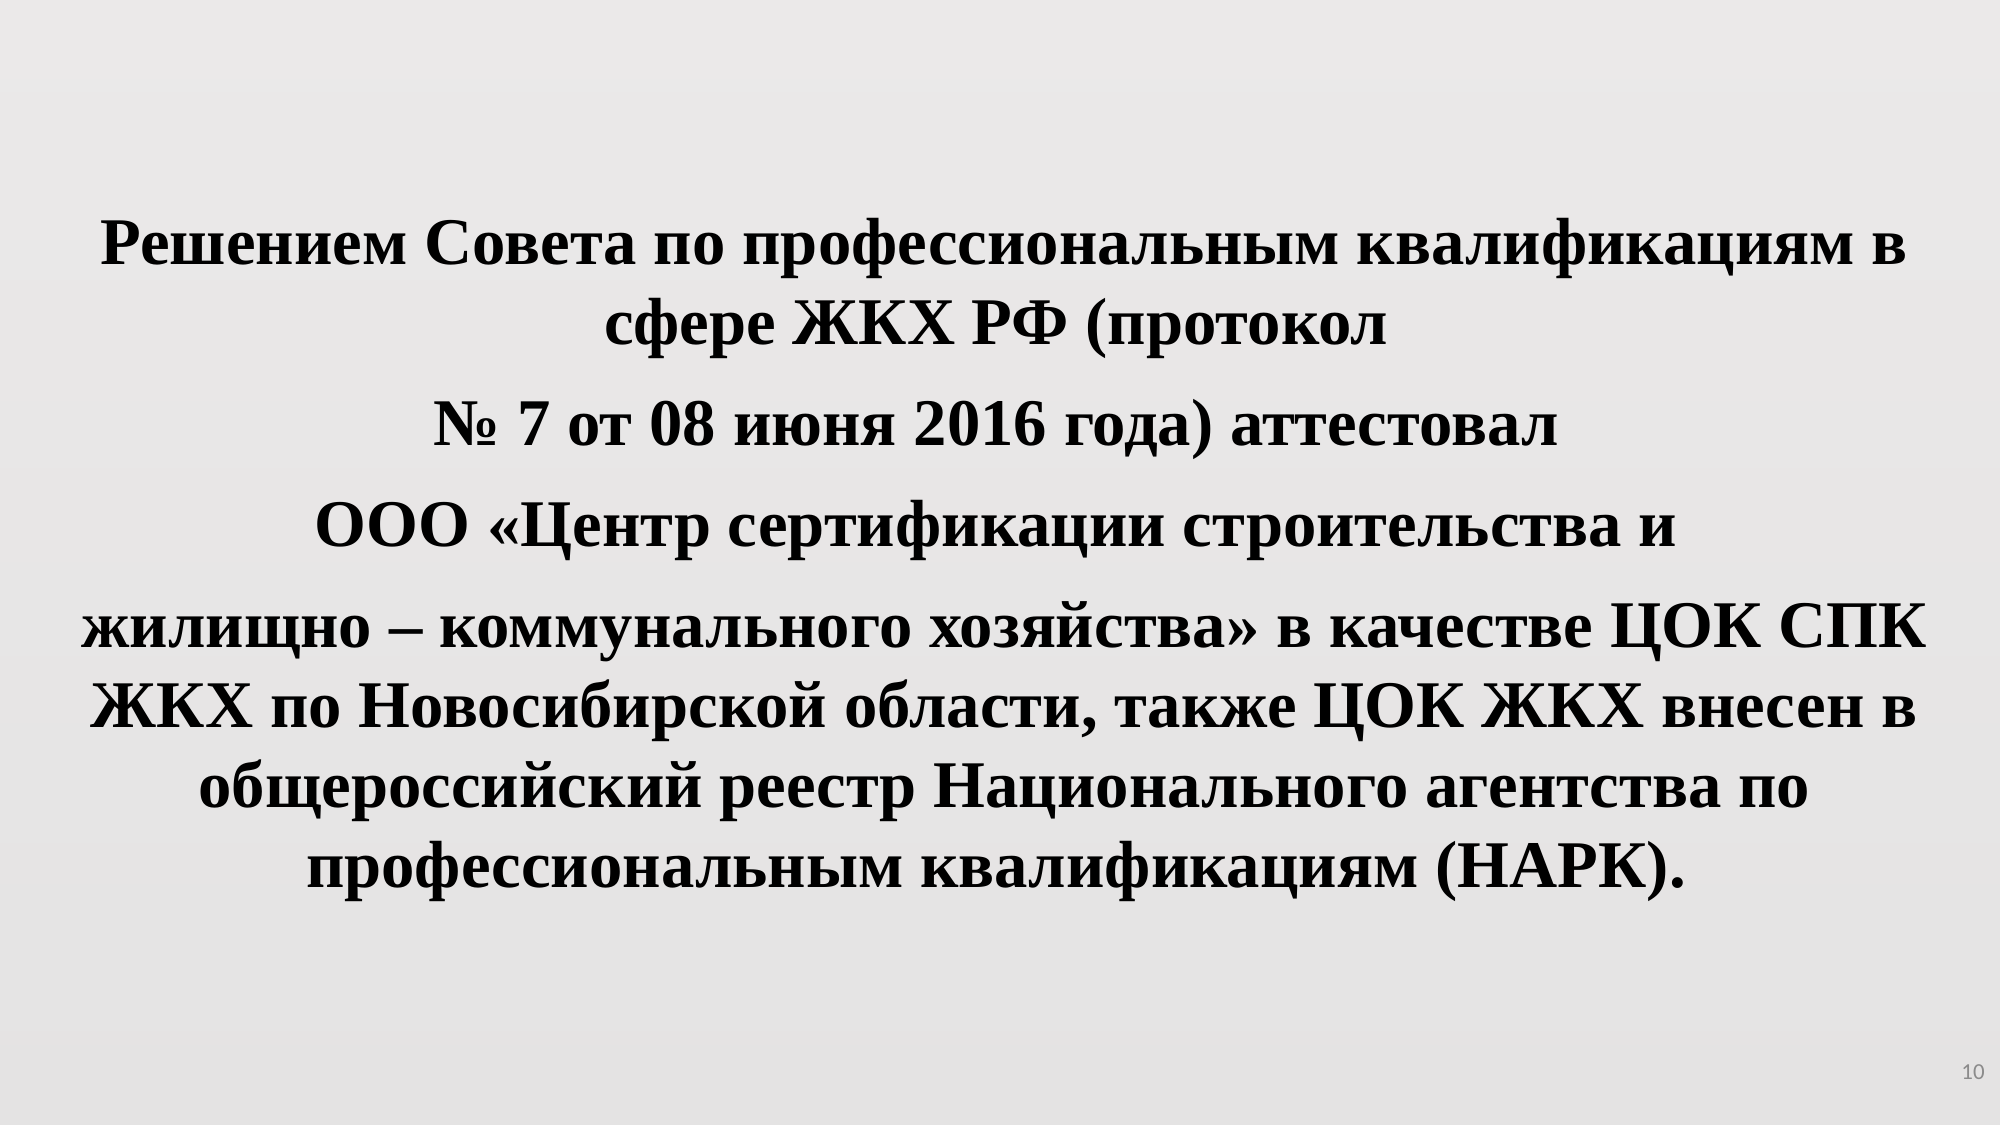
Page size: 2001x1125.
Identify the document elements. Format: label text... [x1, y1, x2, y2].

slide_number 10 [1812, 1015, 2000, 1125]
list Решением Совета по профессиональным квалификациям в сфере ЖКХ РФ (протокол № 7 от 08 июня 2016 года) аттестовал ООО «Центр сертификации строительства и жилищно – коммунального хозяйства» в качестве ЦОК СПК ЖКХ по Новосибирской области, также ЦОК ЖКХ внесен в общероссийский реестр Национального агентства по профессиональным квалификациям (НАРК). [51, 83, 1959, 1016]
